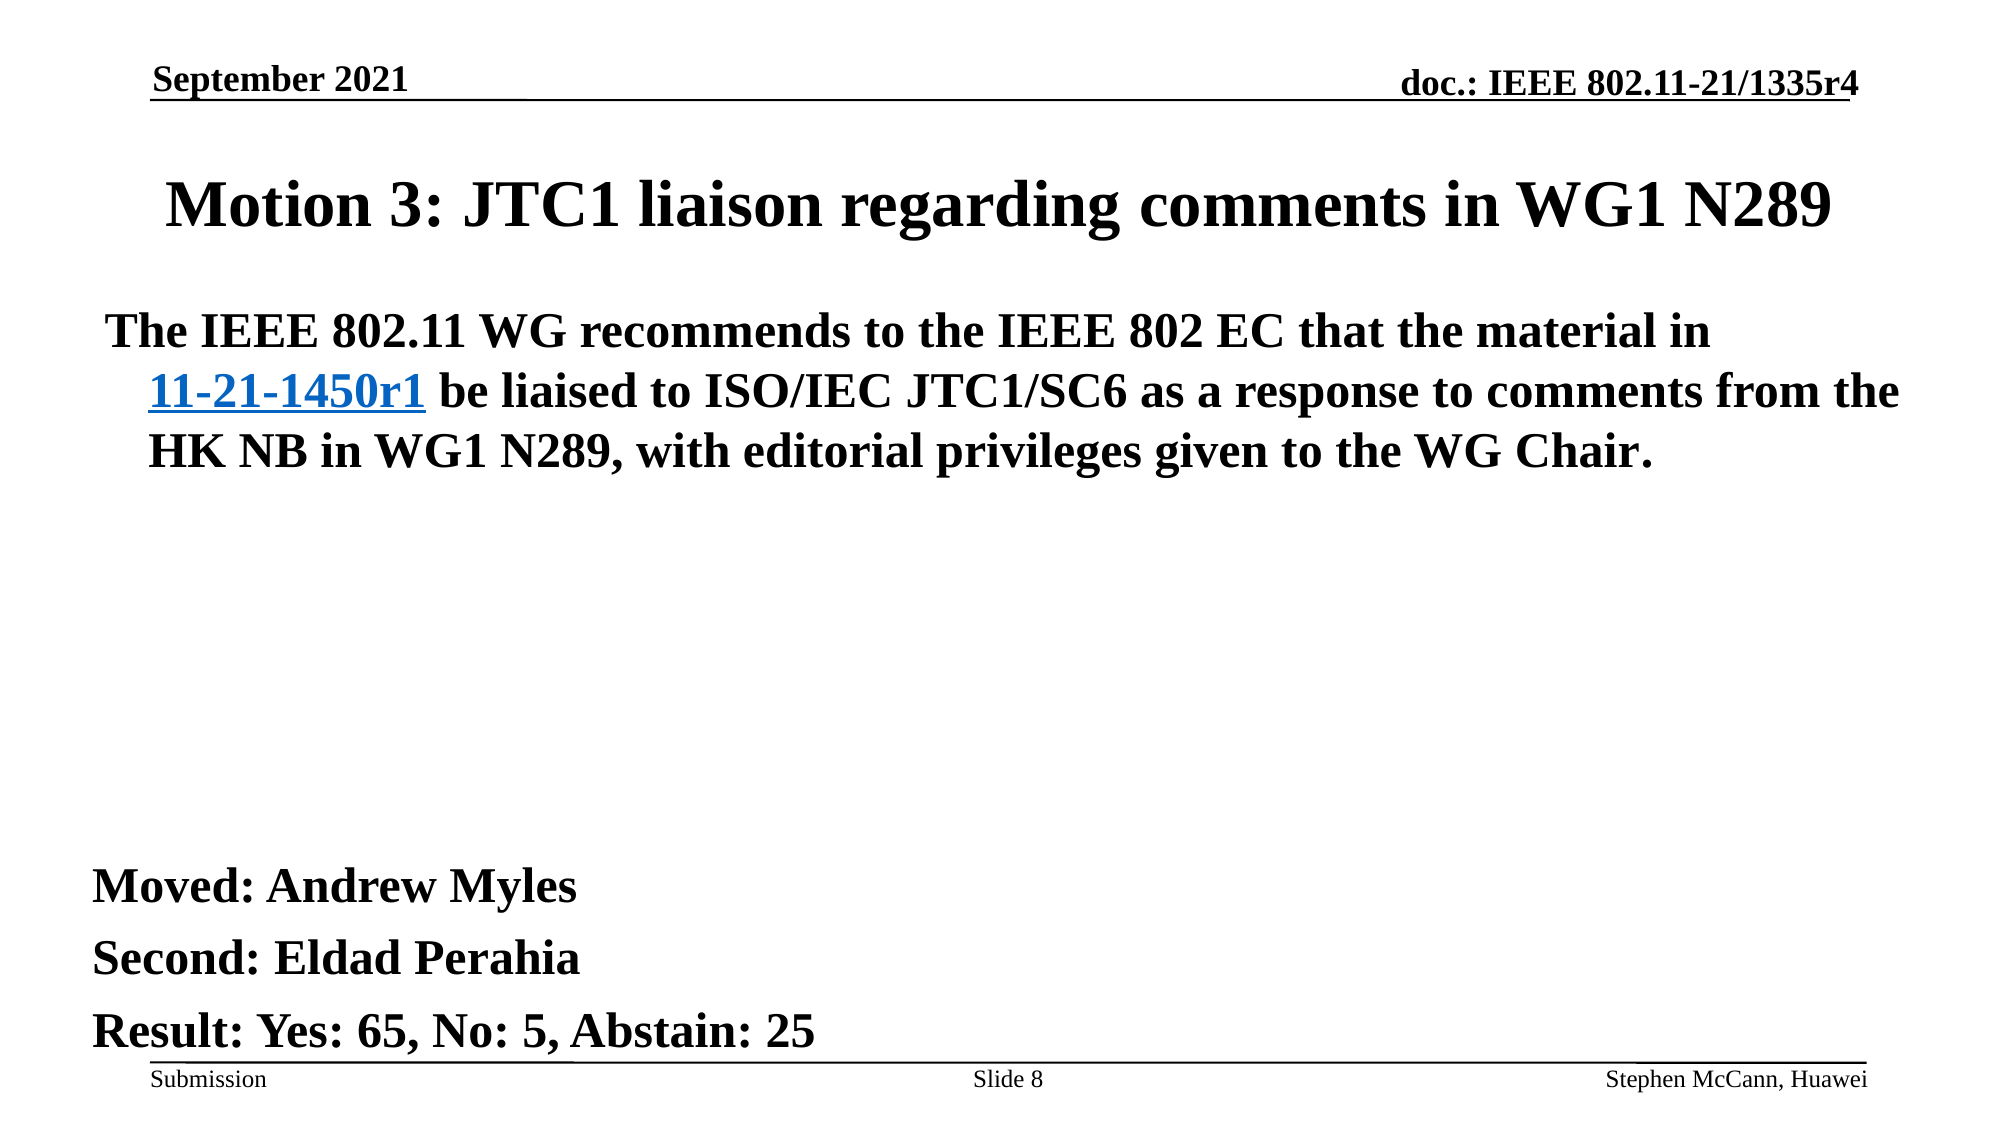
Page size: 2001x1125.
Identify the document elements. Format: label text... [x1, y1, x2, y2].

slide_number Slide 8 [950, 1061, 1067, 1123]
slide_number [152, 54, 563, 100]
list The IEEE 802.11 WG recommends to the IEEE 802 EC that the material in 11-21-1450r1 be liaised to ISO/IEC JTC1/SC6 as a response to comments from the HK NB in WG1 N289, with editorial privileges given to the WG Chair. Moved: Andrew Myles Second: Eldad Perahia Result: Yes: 65, No: 5, Abstain: 25 [76, 289, 1940, 1063]
title Motion 3: JTC1 liaison regarding comments in WG1 N289 [149, 112, 1850, 288]
footer Stephen McCann, Huawei [1171, 1061, 1869, 1093]
